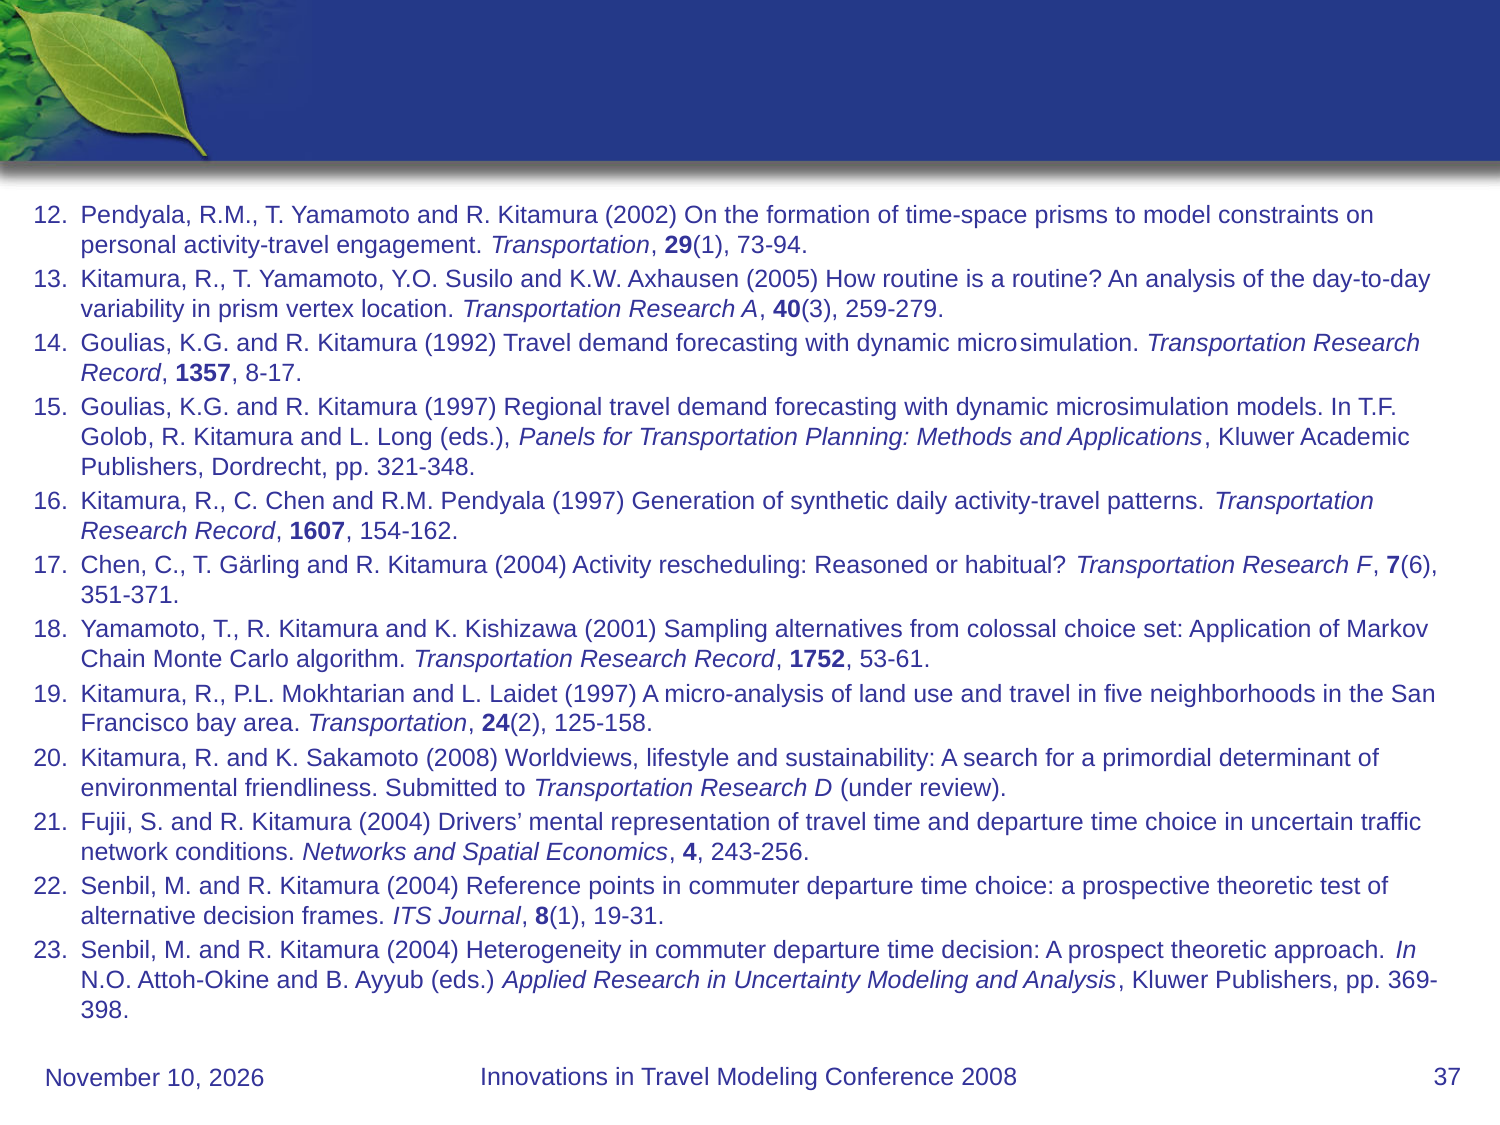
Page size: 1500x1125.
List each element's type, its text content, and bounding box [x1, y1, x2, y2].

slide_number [29, 1053, 316, 1102]
slide_number 37 [1340, 1052, 1477, 1103]
list 12. Pendyala, R.M., T. Yamamoto and R. Kitamura (2002) On the formation of time-space prisms to model constraints on personal activity-travel engagement. Transportation, 29(1), 73-94. 13. Kitamura, R., T. Yamamoto, Y.O. Susilo and K.W. Axhausen (2005) How routine is a routine? An analysis of the day-to-day variability in prism vertex location. Transportation Research A, 40(3), 259-279. 14. Goulias, K.G. and R. Kitamura (1992) Travel demand forecasting with dynamic micro­simulation. Transportation Research Record, 1357, 8‑17. 15. Goulias, K.G. and R. Kitamura (1997) Regional travel demand forecasting with dynamic microsimulation models. In T.F. Golob, R. Kitamura and L. Long (eds.), Panels for Transportation Planning: Methods and Applications, Kluwer Academic Publishers, Dordrecht, pp. 321-348. 16. Kitamura, R., C. Chen and R.M. Pendyala (1997) Generation of synthetic daily activity-travel patterns. Transportation Research Record, 1607, 154-162. 17. Chen, C., T. Gärling and R. Kitamura (2004) Activity rescheduling: Reasoned or habitual? Transportation Research F, 7(6), 351-371. 18. Yamamoto, T., R. Kitamura and K. Kishizawa (2001) Sampling alternatives from colossal choice set: Application of Markov Chain Monte Carlo algorithm. Transportation Research Record, 1752, 53-61. 19. Kitamura, R., P.L. Mokhtarian and L. Laidet (1997) A micro-analysis of land use and travel in five neighborhoods in the San Francisco bay area. Transportation, 24(2), 125-158. 20. Kitamura, R. and K. Sakamoto (2008) Worldviews, lifestyle and sustainability: A search for a primordial determinant of environmental friendliness. Submitted to Transportation Research D (under review). 21. Fujii, S. and R. Kitamura (2004) Drivers’ mental representation of travel time and departure time choice in uncertain traffic network conditions. Networks and Spatial Economics, 4, 243-256. 22. Senbil, M. and R. Kitamura (2004) Reference points in commuter departure time choice: a prospective theoretic test of alternative decision frames. ITS Journal, 8(1), 19-31. 23. Senbil, M. and R. Kitamura (2004) Heterogeneity in commuter departure time decision: A prospect theoretic approach. In N.O. Attoh-Okine and B. Ayyub (eds.) Applied Research in Uncertainty Modeling and Analysis, Kluwer Publishers, pp. 369-398. [18, 190, 1481, 1054]
footer Innovations in Travel Modeling Conference 2008 [349, 1052, 1149, 1103]
picture [0, 0, 1500, 191]
